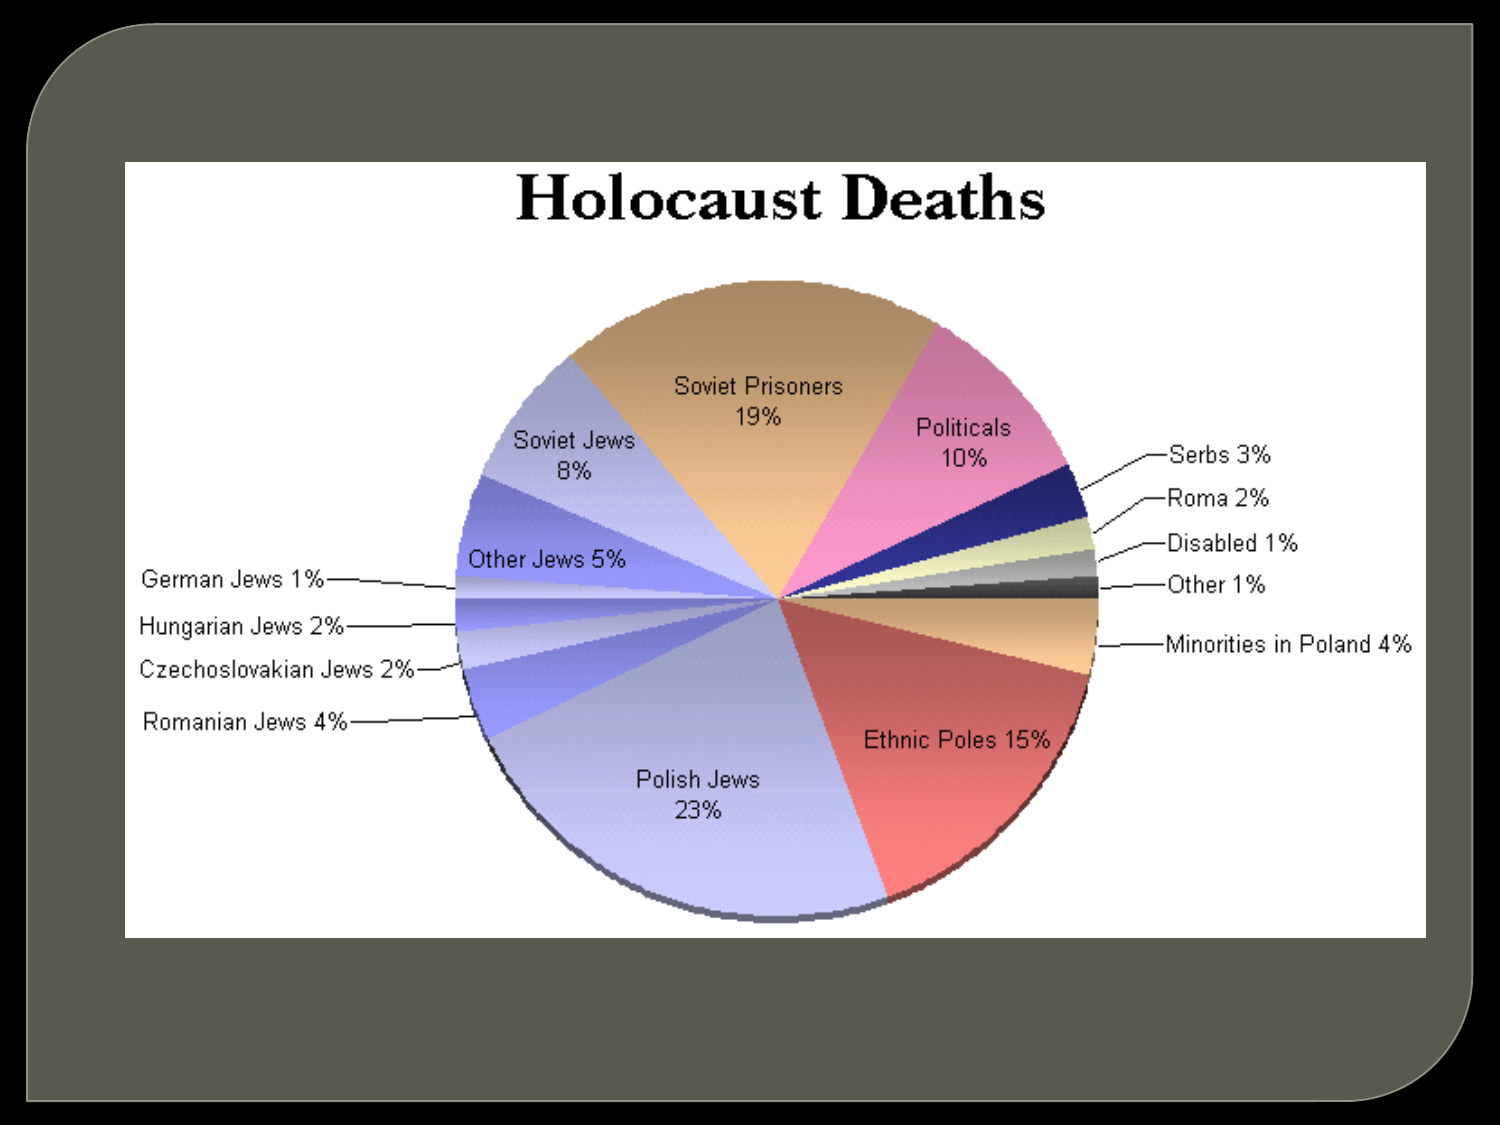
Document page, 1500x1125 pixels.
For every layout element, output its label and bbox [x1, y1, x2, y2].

picture [124, 162, 1426, 938]
